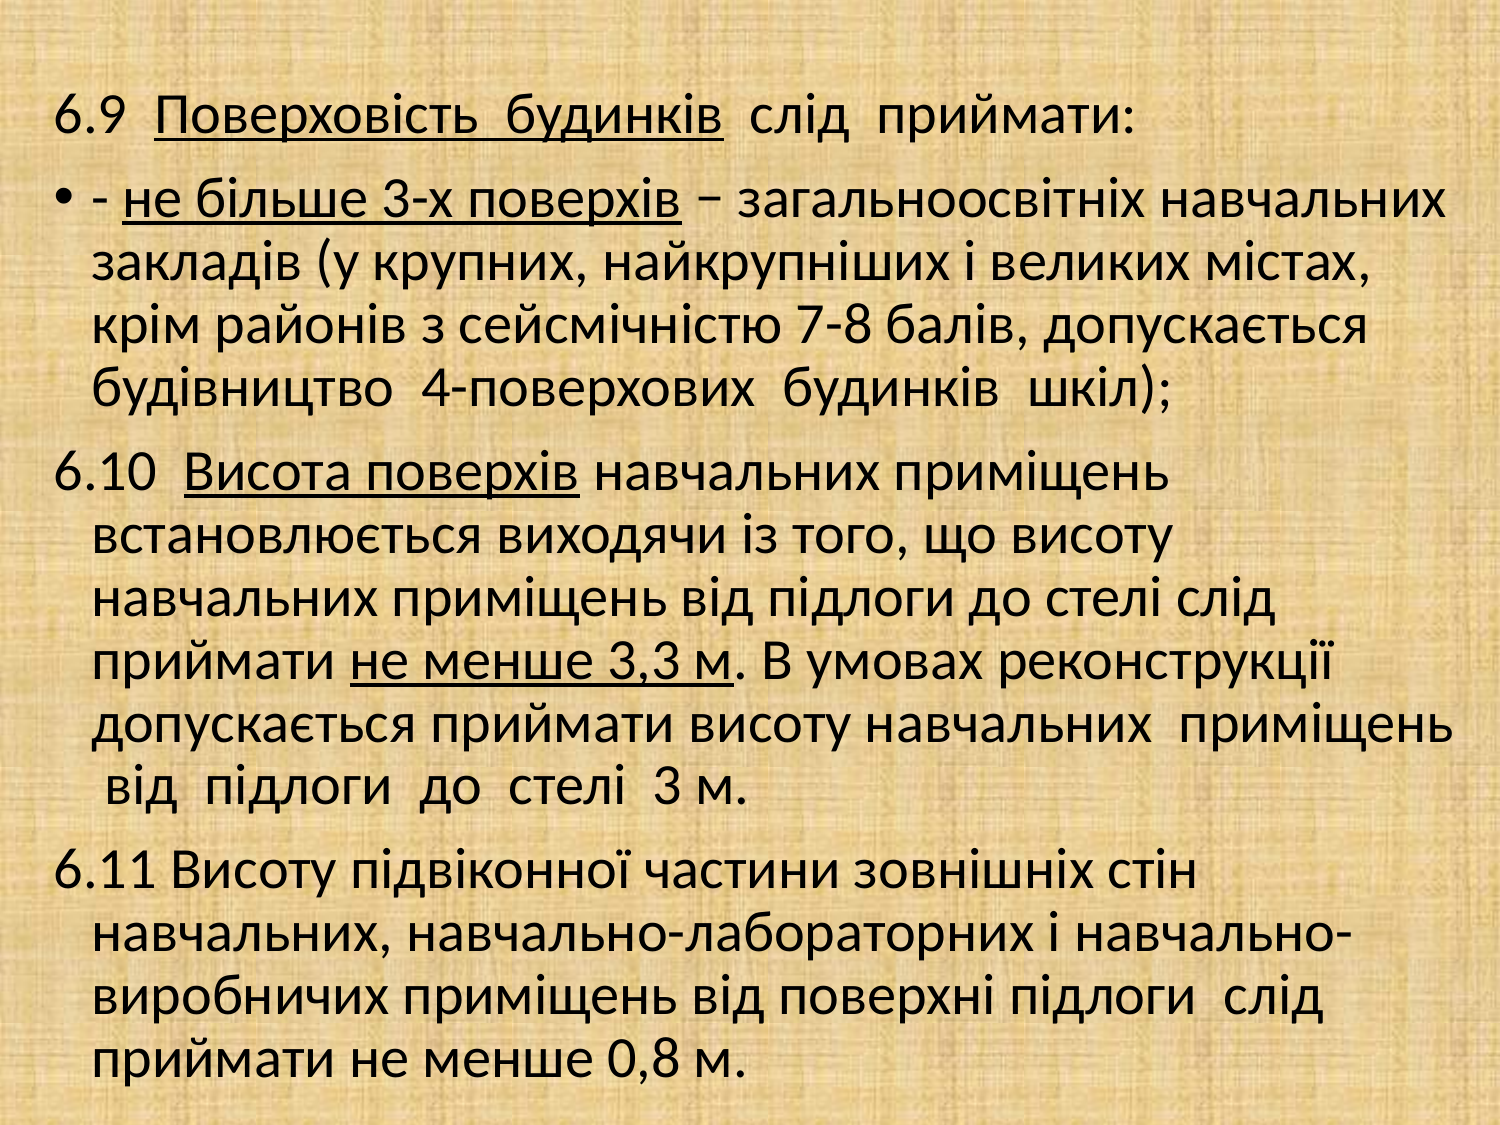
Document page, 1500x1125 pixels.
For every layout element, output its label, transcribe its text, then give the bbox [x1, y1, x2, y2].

picture [0, 0, 1500, 1125]
list 6.9 Поверховість будинків слід приймати: - не більше 3-х поверхів − загальноосвітніх навчальних закладів (у крупних, найкрупніших і великих містах, крім районів з сейсмічністю 7-8 балів, допускається будівництво 4-поверхових будинків шкіл); 6.10 Висота поверхів навчальних приміщень встановлюється виходячи із того, що висоту навчальних приміщень від підлоги до стелі слід приймати не менше 3,3 м. В умовах реконструкції допускається приймати висоту навчальних приміщень від підлоги до стелі 3 м. 6.11 Висоту підвіконної частини зовнішніх стін навчальних, навчально-лабораторних і навчально-виробничих приміщень від поверхні підлоги слід приймати не менше 0,8 м. [38, 75, 1474, 1103]
